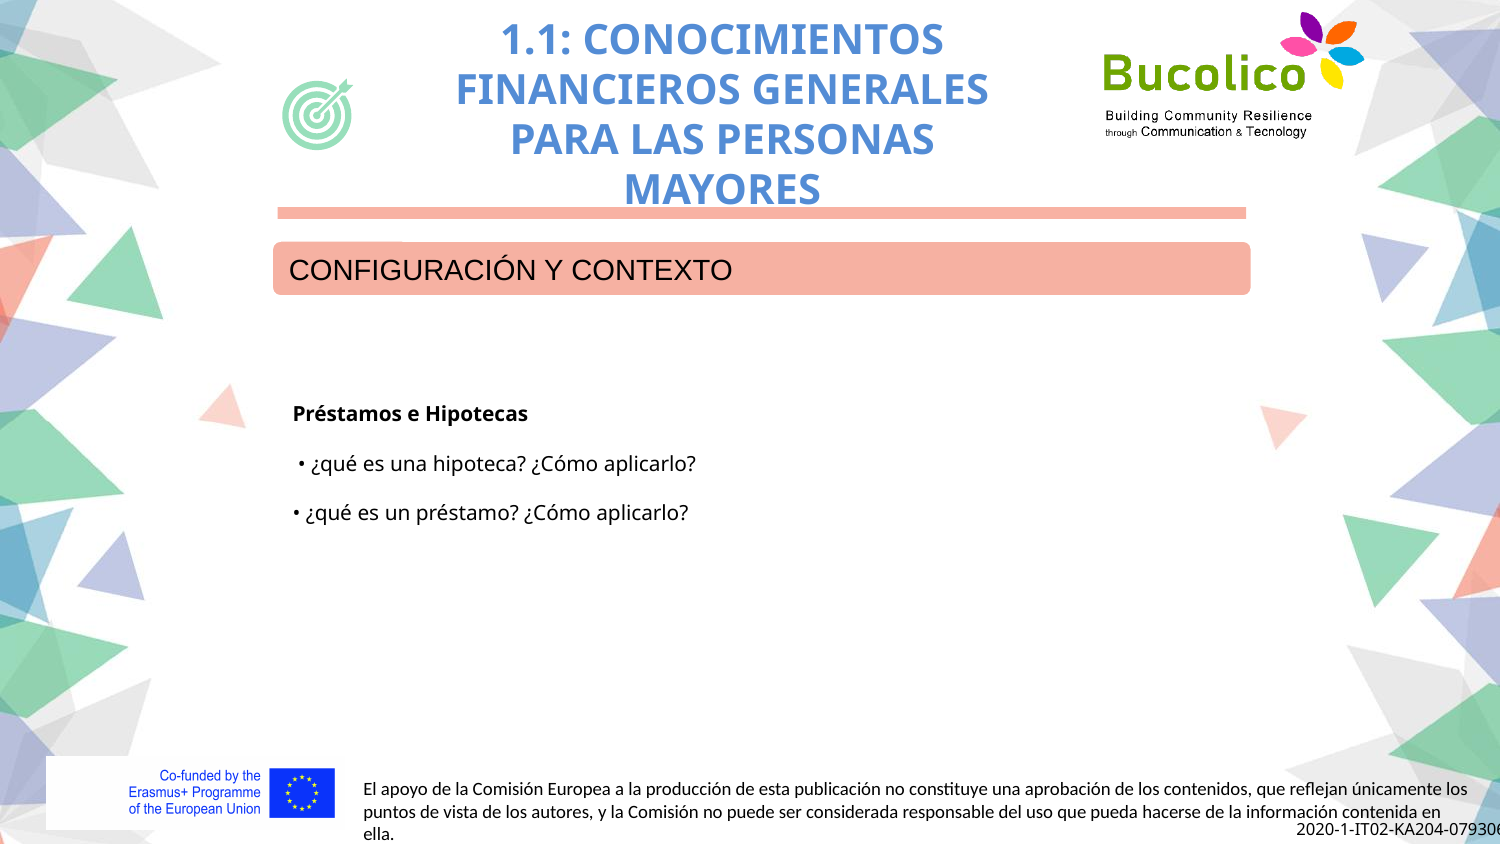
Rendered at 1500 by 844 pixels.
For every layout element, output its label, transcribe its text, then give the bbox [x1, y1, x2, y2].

picture [0, 0, 1500, 844]
text_box CONFIGURACIÓN Y CONTEXTO [270, 239, 1253, 298]
text_box El apoyo de la Comisión Europea a la producción de esta publicación no constituye una aprobación de los contenidos, que reflejan únicamente los puntos de vista de los autores, y la Comisión no puede ser considerada responsable del uso que pueda hacerse de la información contenida en ella. [348, 769, 1486, 844]
text_box [277, 207, 1247, 219]
text_box Préstamos e Hipotecas • ¿qué es una hipoteca? ¿Cómo aplicarlo? • ¿qué es un préstamo? ¿Cómo aplicarlo? [277, 367, 1236, 533]
text_box [282, 78, 354, 151]
list 1.1: CONOCIMIENTOS FINANCIEROS GENERALES PARA LAS PERSONAS MAYORES [410, 65, 1034, 161]
